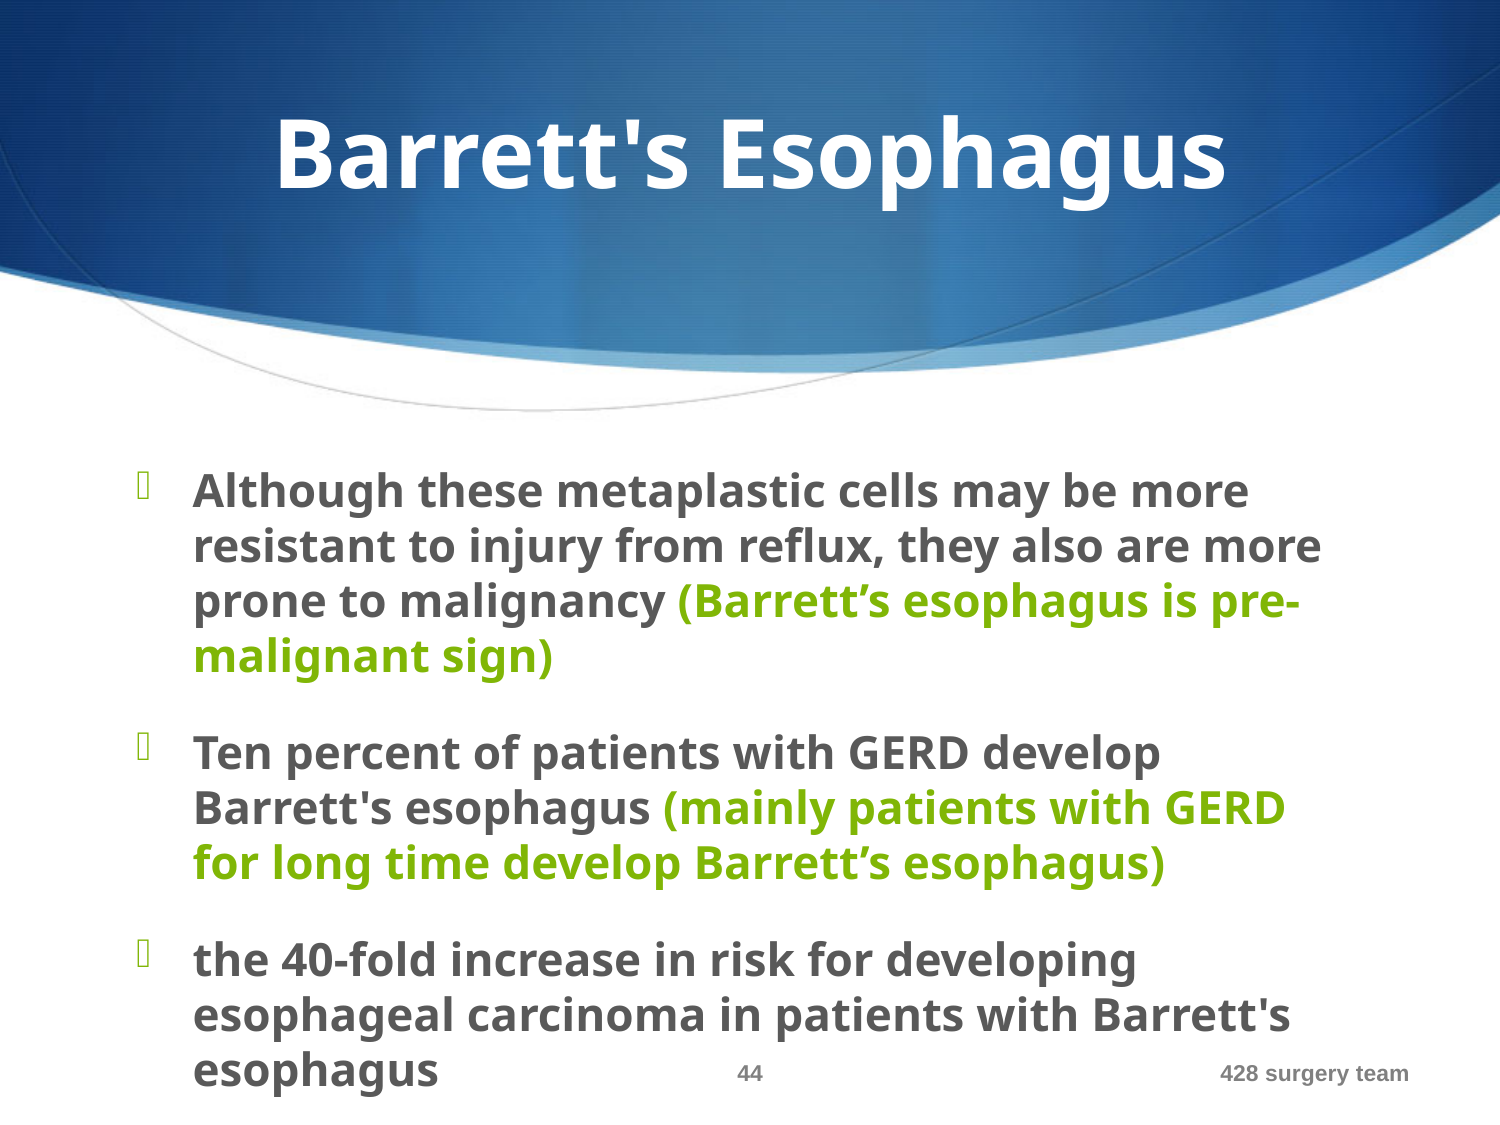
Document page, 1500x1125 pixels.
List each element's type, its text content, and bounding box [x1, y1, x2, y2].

picture [0, 0, 1500, 1125]
title Barrett's Esophagus [74, 56, 1426, 245]
slide_number 44 [706, 1042, 794, 1103]
list Although these metaplastic cells may be more resistant to injury from reflux, they also are more prone to malignancy (Barrett’s esophagus is pre-malignant sign) Ten percent of patients with GERD develop Barrett's esophagus (mainly patients with GERD for long time develop Barrett’s esophagus) the 40-fold increase in risk for developing esophageal carcinoma in patients with Barrett's esophagus [121, 454, 1379, 991]
footer 428 surgery team [949, 1042, 1425, 1103]
